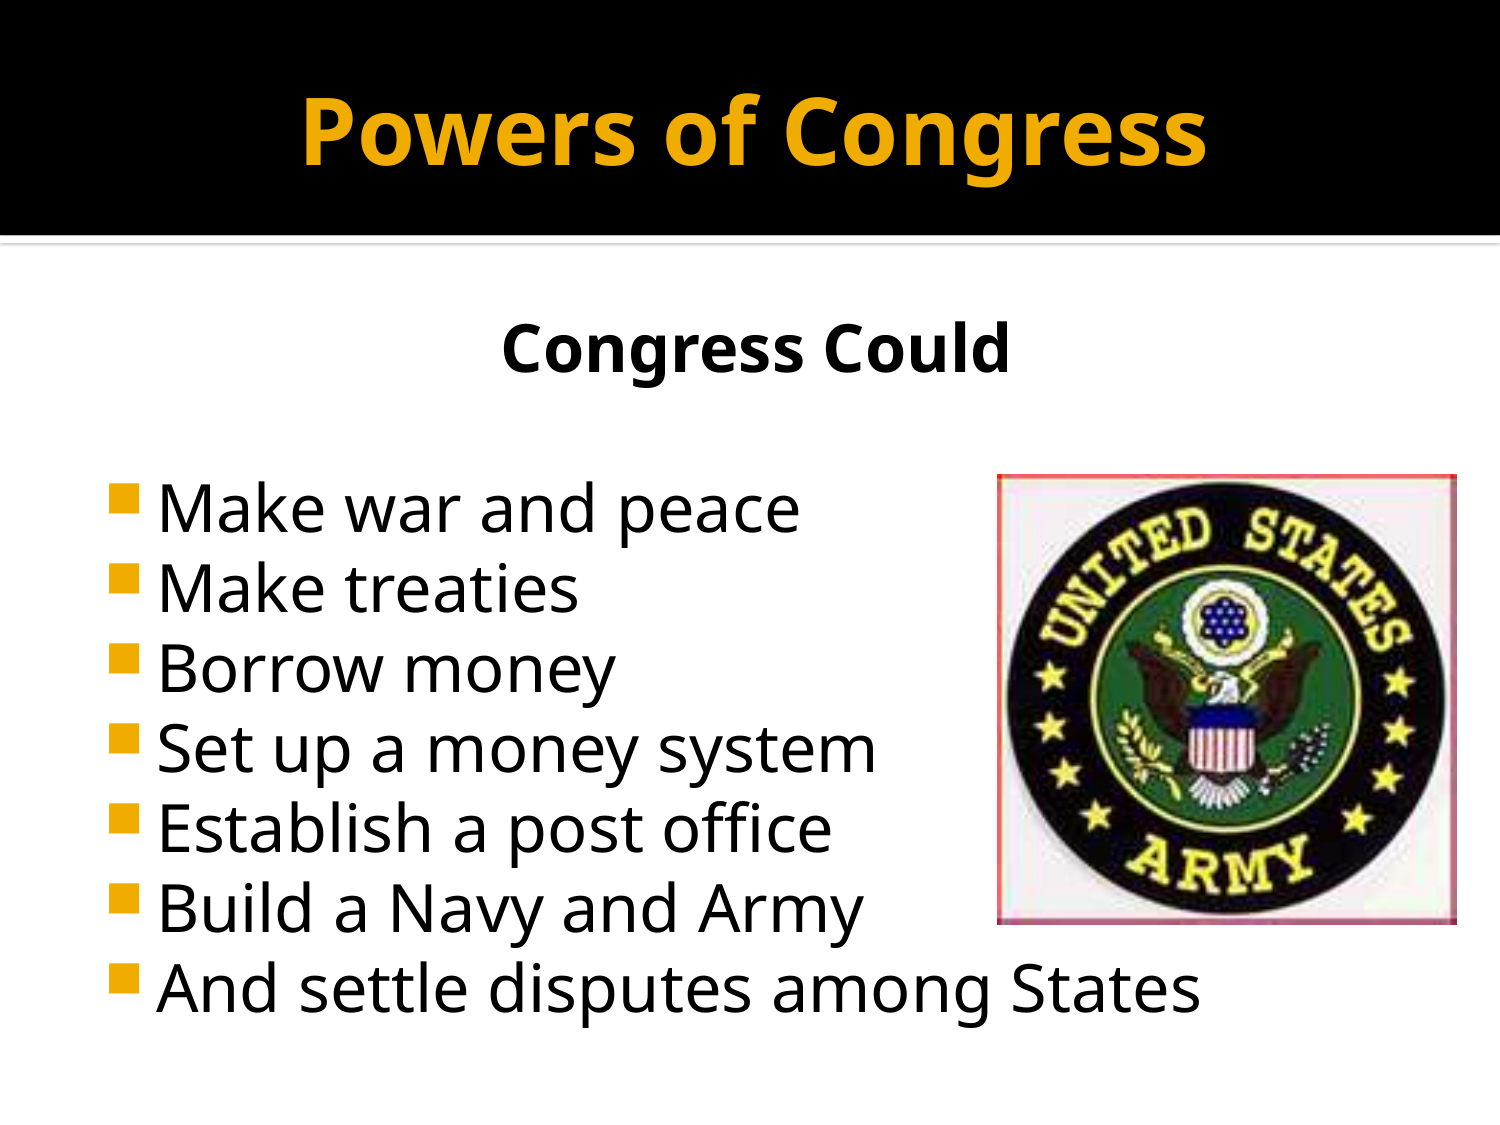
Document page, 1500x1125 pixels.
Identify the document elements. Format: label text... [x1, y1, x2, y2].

list Congress Could Make war and peace Make treaties Borrow money Set up a money system Establish a post office Build a Navy and Army And settle disputes among States [75, 291, 1425, 1050]
picture [997, 474, 1457, 925]
title Powers of Congress [75, 25, 1425, 231]
